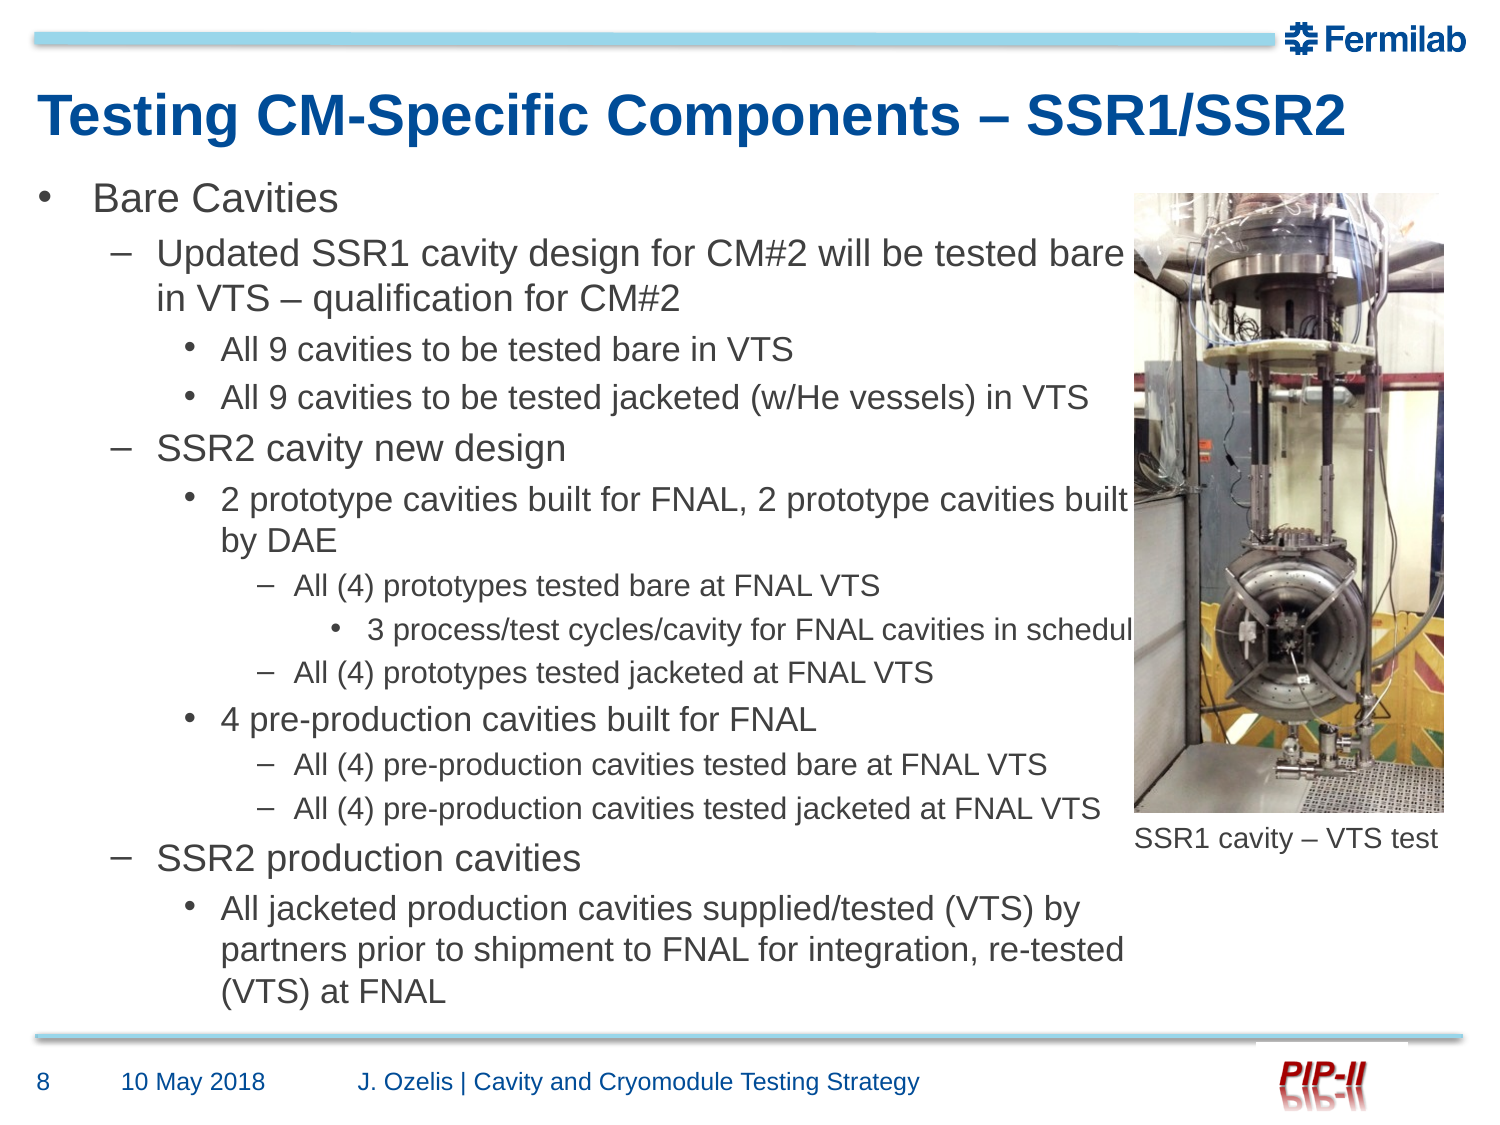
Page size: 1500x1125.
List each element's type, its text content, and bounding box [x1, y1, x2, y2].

picture [1256, 1042, 1408, 1125]
slide_number 8 [36, 1065, 105, 1105]
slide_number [120, 1065, 341, 1106]
picture [1134, 193, 1445, 813]
picture [1285, 22, 1466, 55]
text_box SSR1 cavity – VTS test [1119, 811, 1478, 862]
list Bare Cavities Updated SSR1 cavity design for CM#2 will be tested bare in VTS – qualification for CM#2 All 9 cavities to be tested bare in VTS All 9 cavities to be tested jacketed (w/He vessels) in VTS SSR2 cavity new design 2 prototype cavities built for FNAL, 2 prototype cavities built by DAE All (4) prototypes tested bare at FNAL VTS 3 process/test cycles/cavity for FNAL cavities in schedule All (4) prototypes tested jacketed at FNAL VTS 4 pre-production cavities built for FNAL All (4) pre-production cavities tested bare at FNAL VTS All (4) pre-production cavities tested jacketed at FNAL VTS SSR2 production cavities All jacketed production cavities supplied/tested (VTS) by partners prior to shipment to FNAL for integration, re-tested (VTS) at FNAL [37, 171, 1154, 1026]
footer J. Ozelis | Cavity and Cryomodule Testing Strategy [357, 1065, 1176, 1105]
title Testing CM-Specific Components – SSR1/SSR2 [37, 76, 1463, 147]
